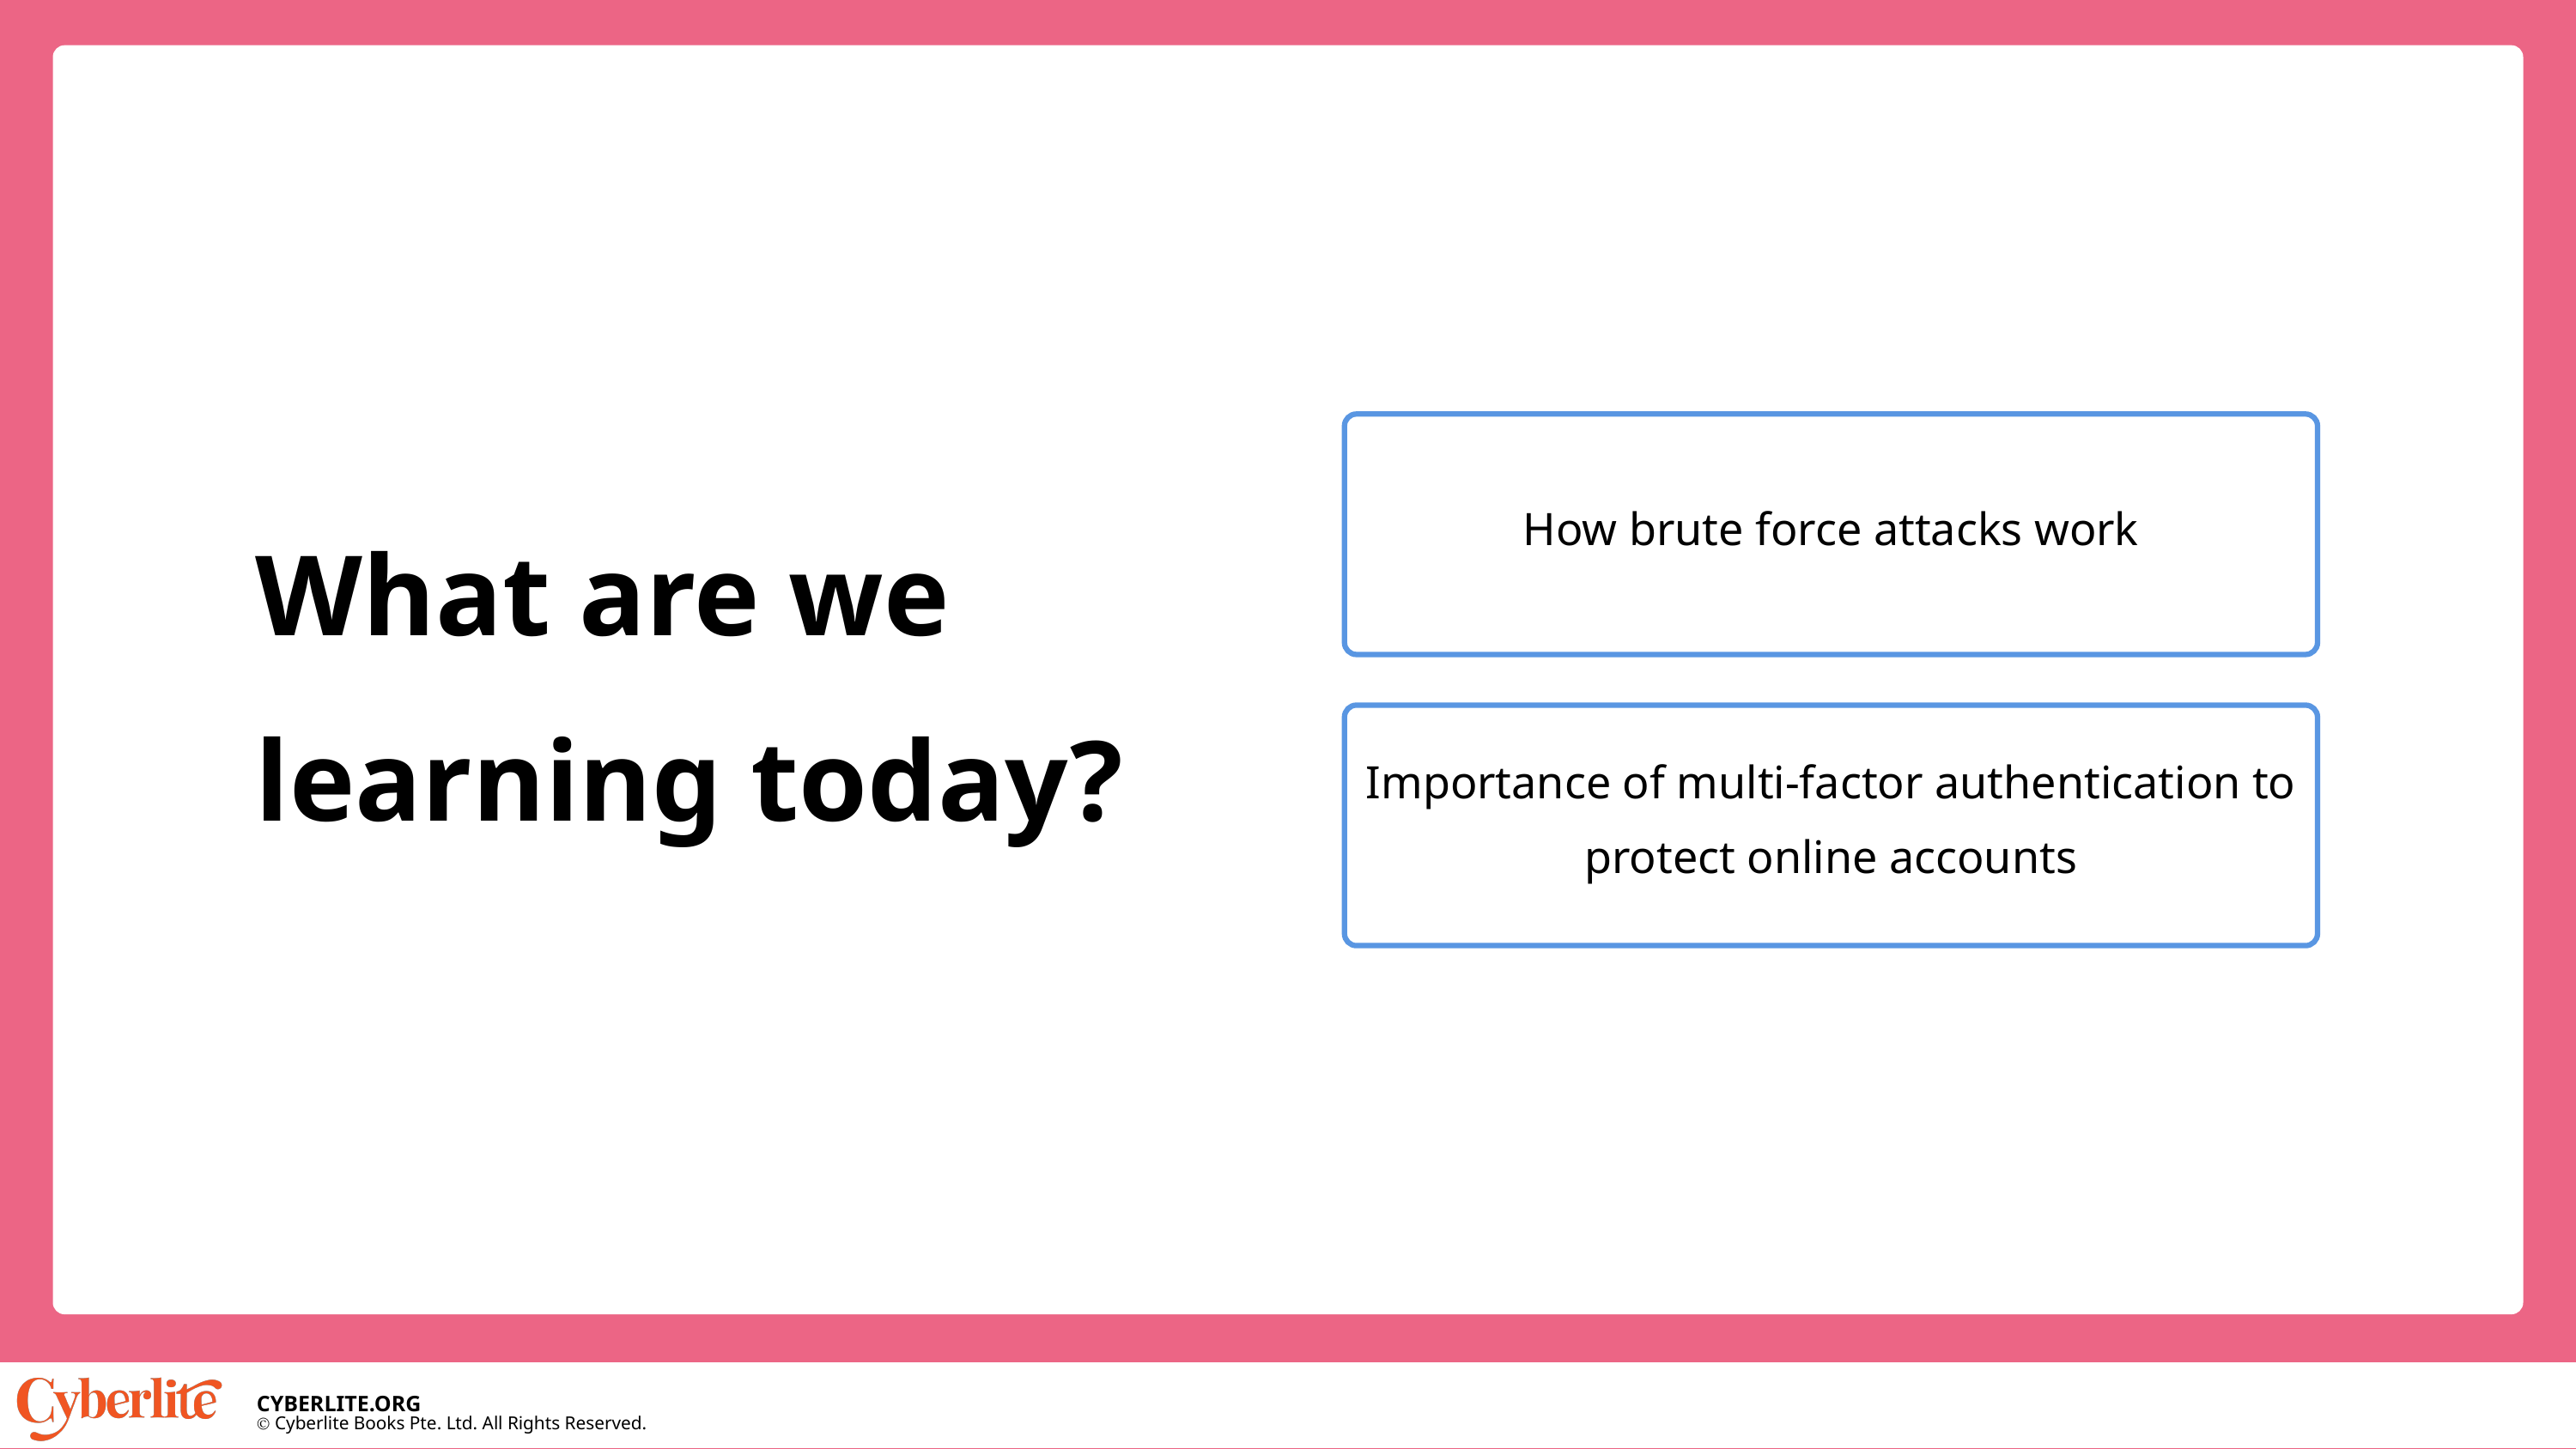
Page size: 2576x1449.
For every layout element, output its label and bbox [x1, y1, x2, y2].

text_box [1344, 669, 2318, 946]
text_box [1344, 378, 2318, 655]
picture [0, 1361, 239, 1449]
text_box [52, 14, 2524, 1315]
